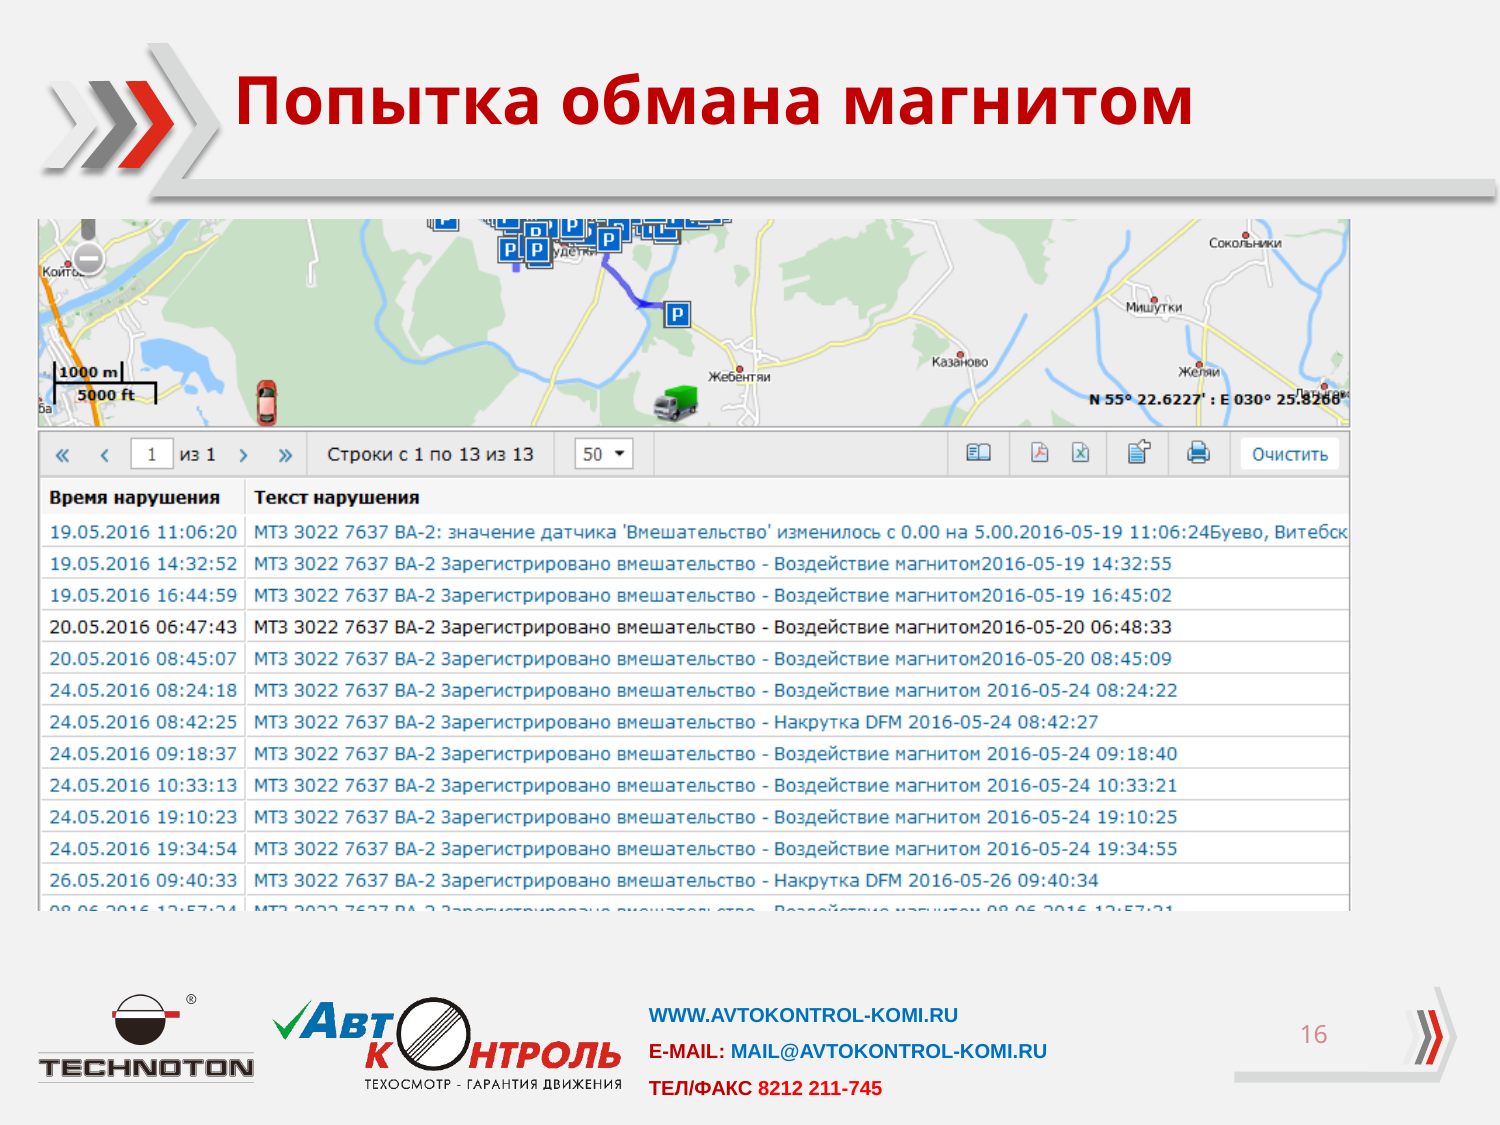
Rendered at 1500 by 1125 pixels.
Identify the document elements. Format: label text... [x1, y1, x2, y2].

text_box www.AVTOKONTROL-KOMI.RU E-mail: MAIL@AVTOKONTROL-KOMI.RU Тел/факс 8212 211-745 [634, 982, 1080, 1107]
picture [270, 995, 622, 1090]
slide_number 16 [1080, 1005, 1344, 1066]
title Попытка обмана магнитом [218, 0, 1500, 197]
picture [35, 219, 1500, 911]
